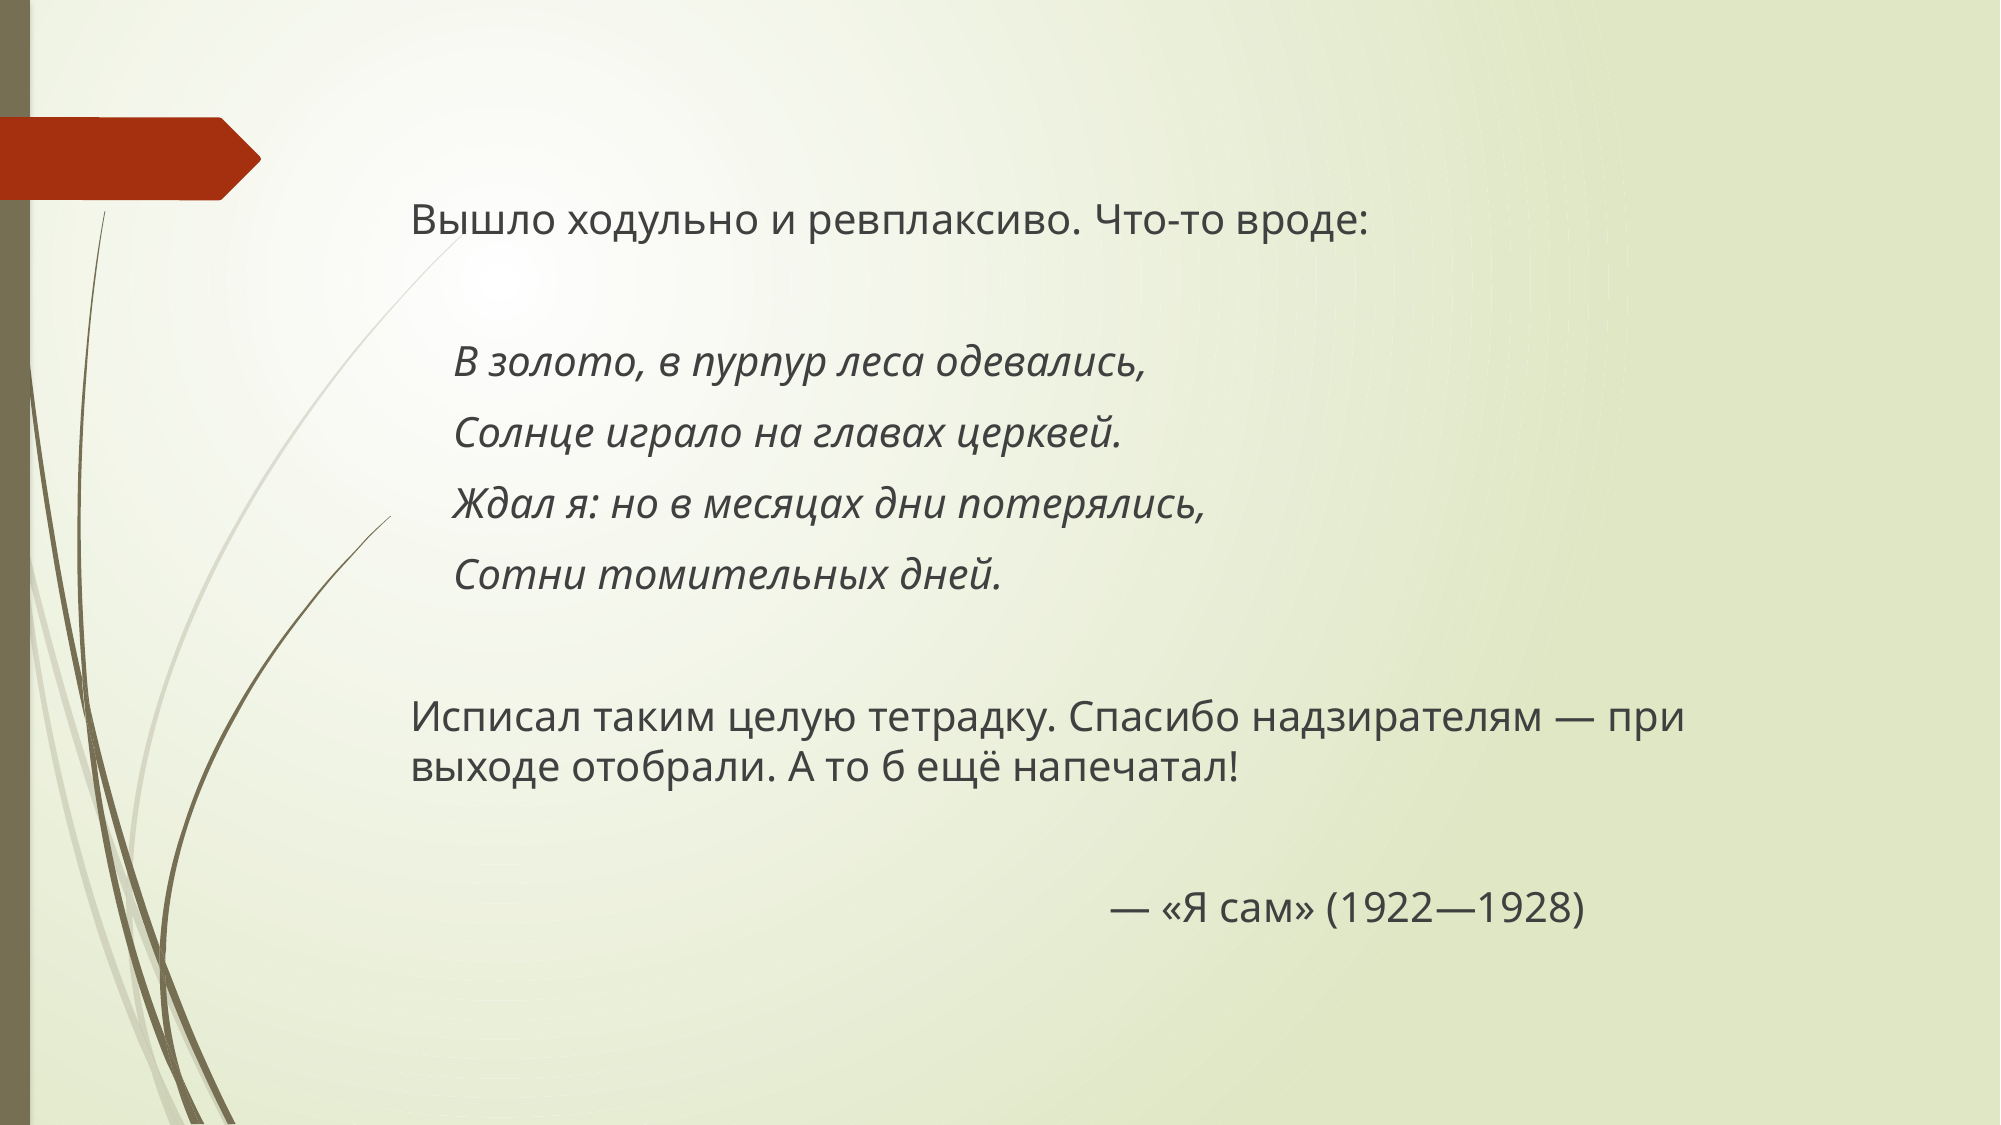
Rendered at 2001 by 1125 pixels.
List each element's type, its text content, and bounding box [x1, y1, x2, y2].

list Вышло ходульно и ревплаксиво. Что-то вроде: В золото, в пурпур леса одевались, Солнце играло на главах церквей. Ждал я: но в месяцах дни потерялись, Сотни томительных дней. Исписал таким целую тетрадку. Спасибо надзирателям — при выходе отобрали. А то б ещё напечатал! — «Я сам» (1922—1928) [395, 185, 1773, 983]
